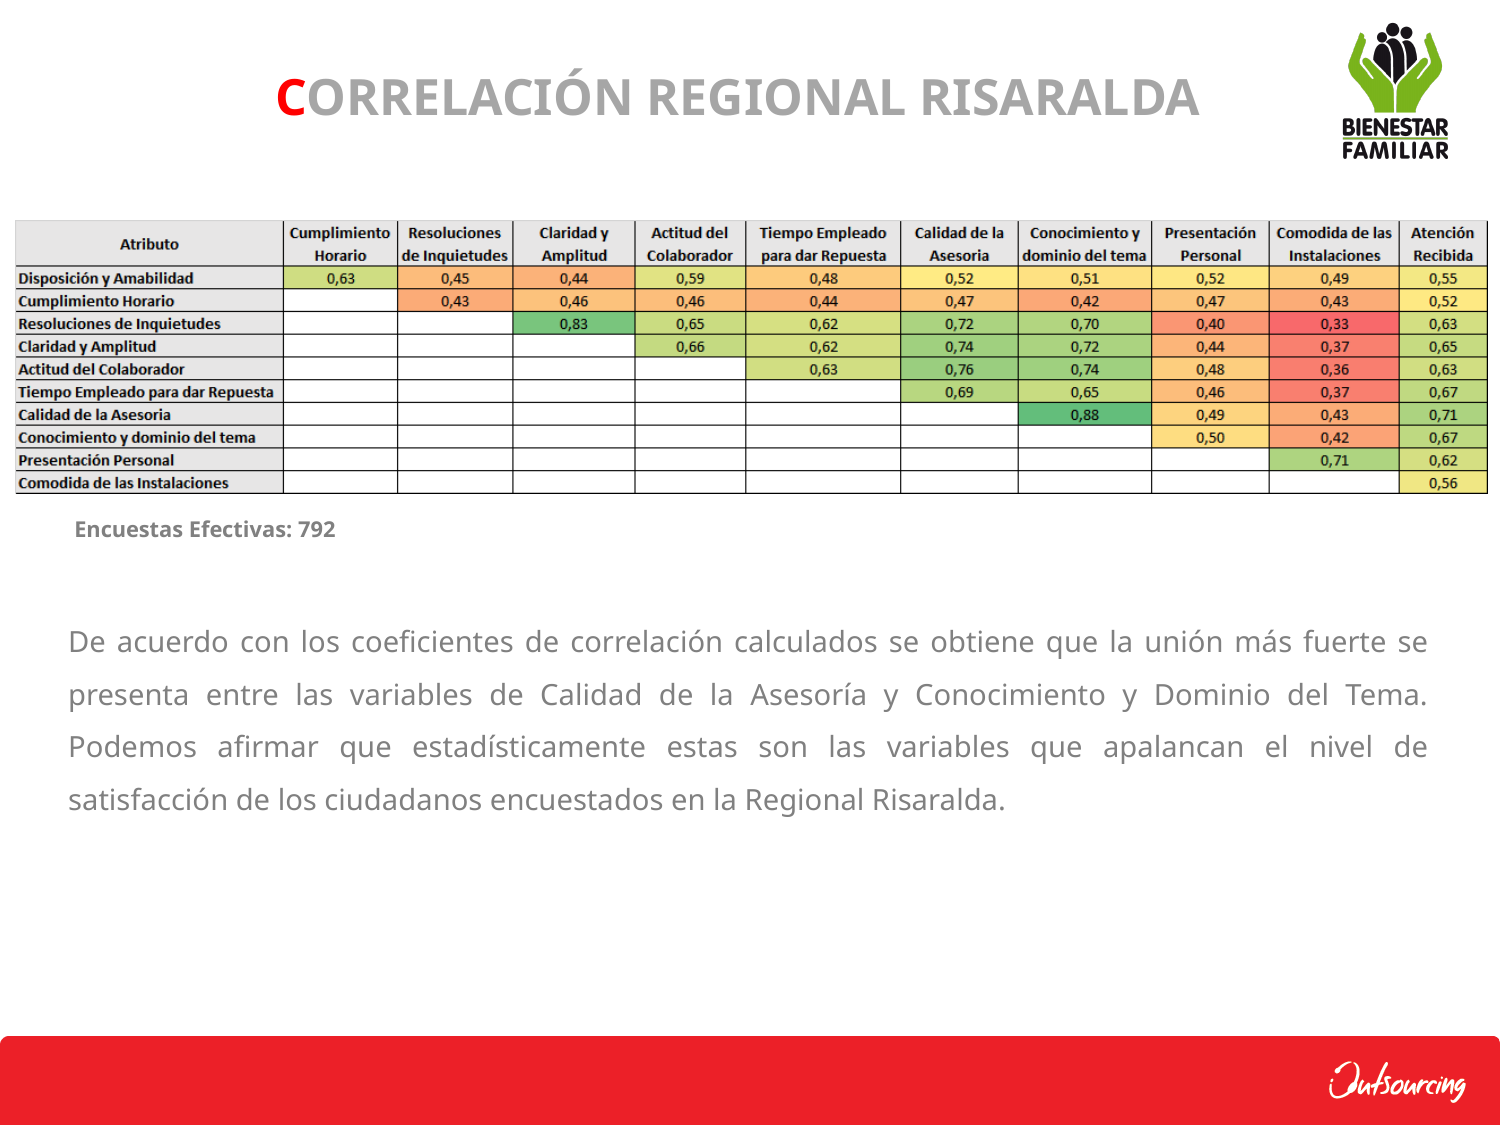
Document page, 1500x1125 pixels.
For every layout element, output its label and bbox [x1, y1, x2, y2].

picture [1332, 13, 1448, 160]
picture [15, 220, 1488, 494]
text_box [15, 507, 396, 549]
picture [0, 1036, 1500, 1125]
title [0, 58, 1488, 261]
text_box [53, 598, 1445, 824]
